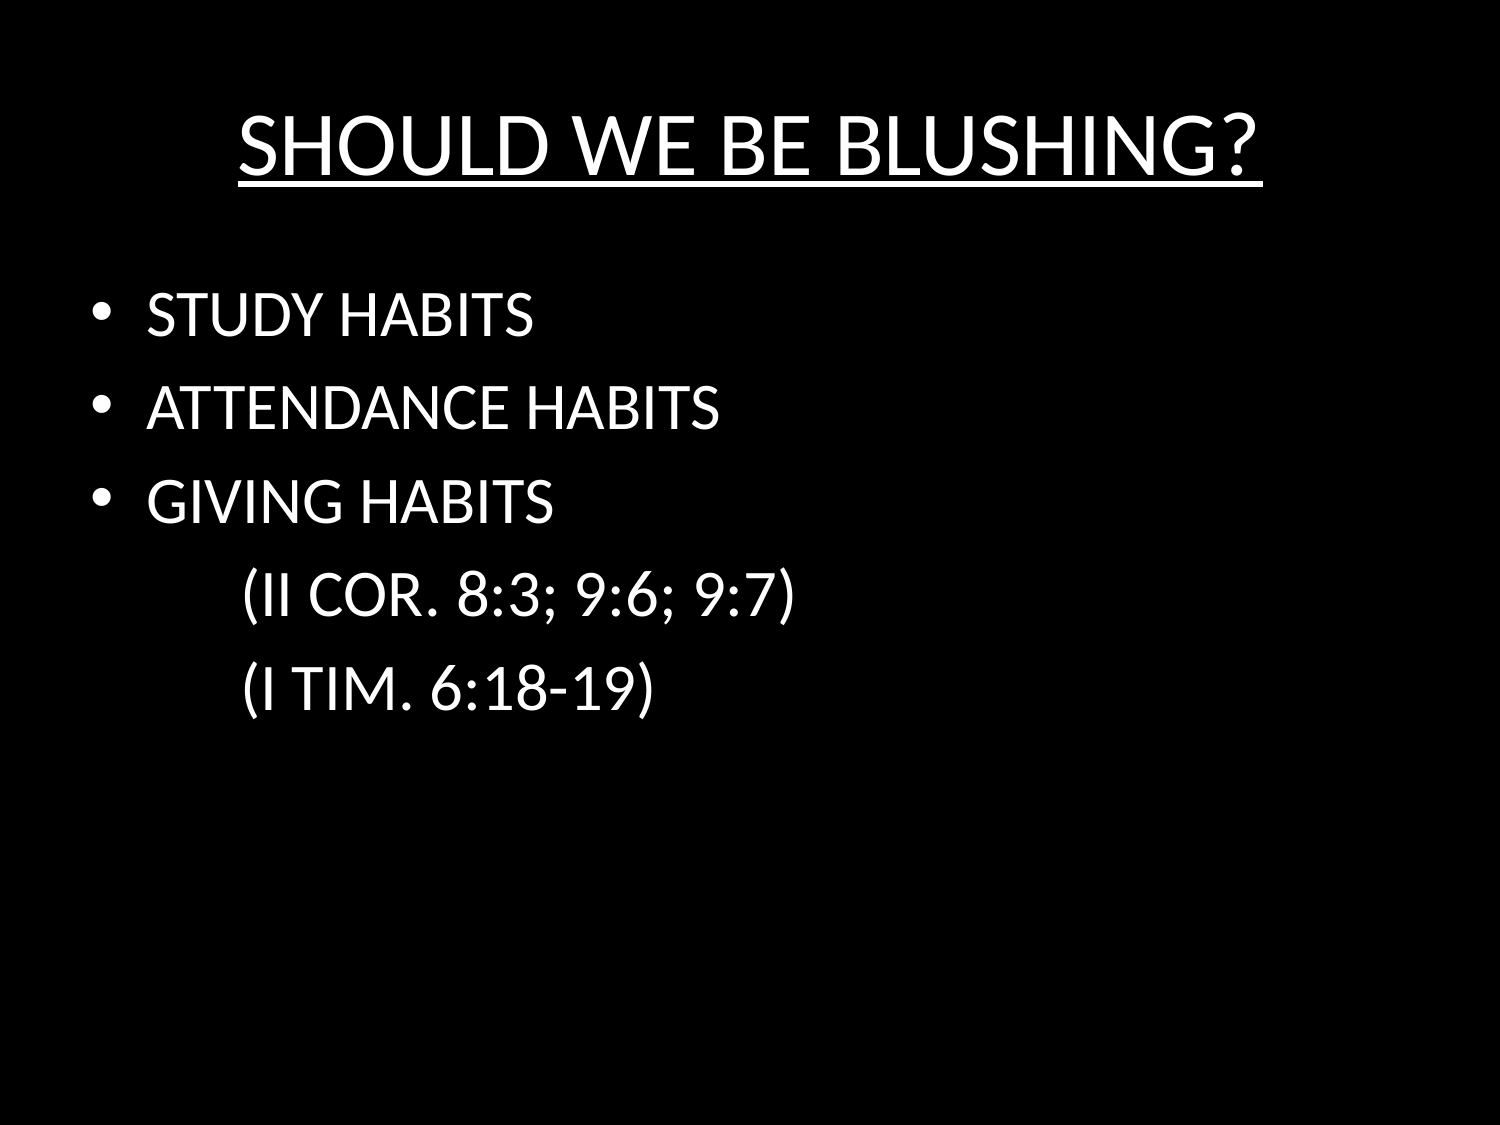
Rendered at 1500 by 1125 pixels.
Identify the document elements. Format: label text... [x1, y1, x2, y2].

title SHOULD WE BE BLUSHING? [75, 45, 1425, 233]
list STUDY HABITS ATTENDANCE HABITS GIVING HABITS (II COR. 8:3; 9:6; 9:7) (I TIM. 6:18-19) [75, 262, 1425, 1005]
